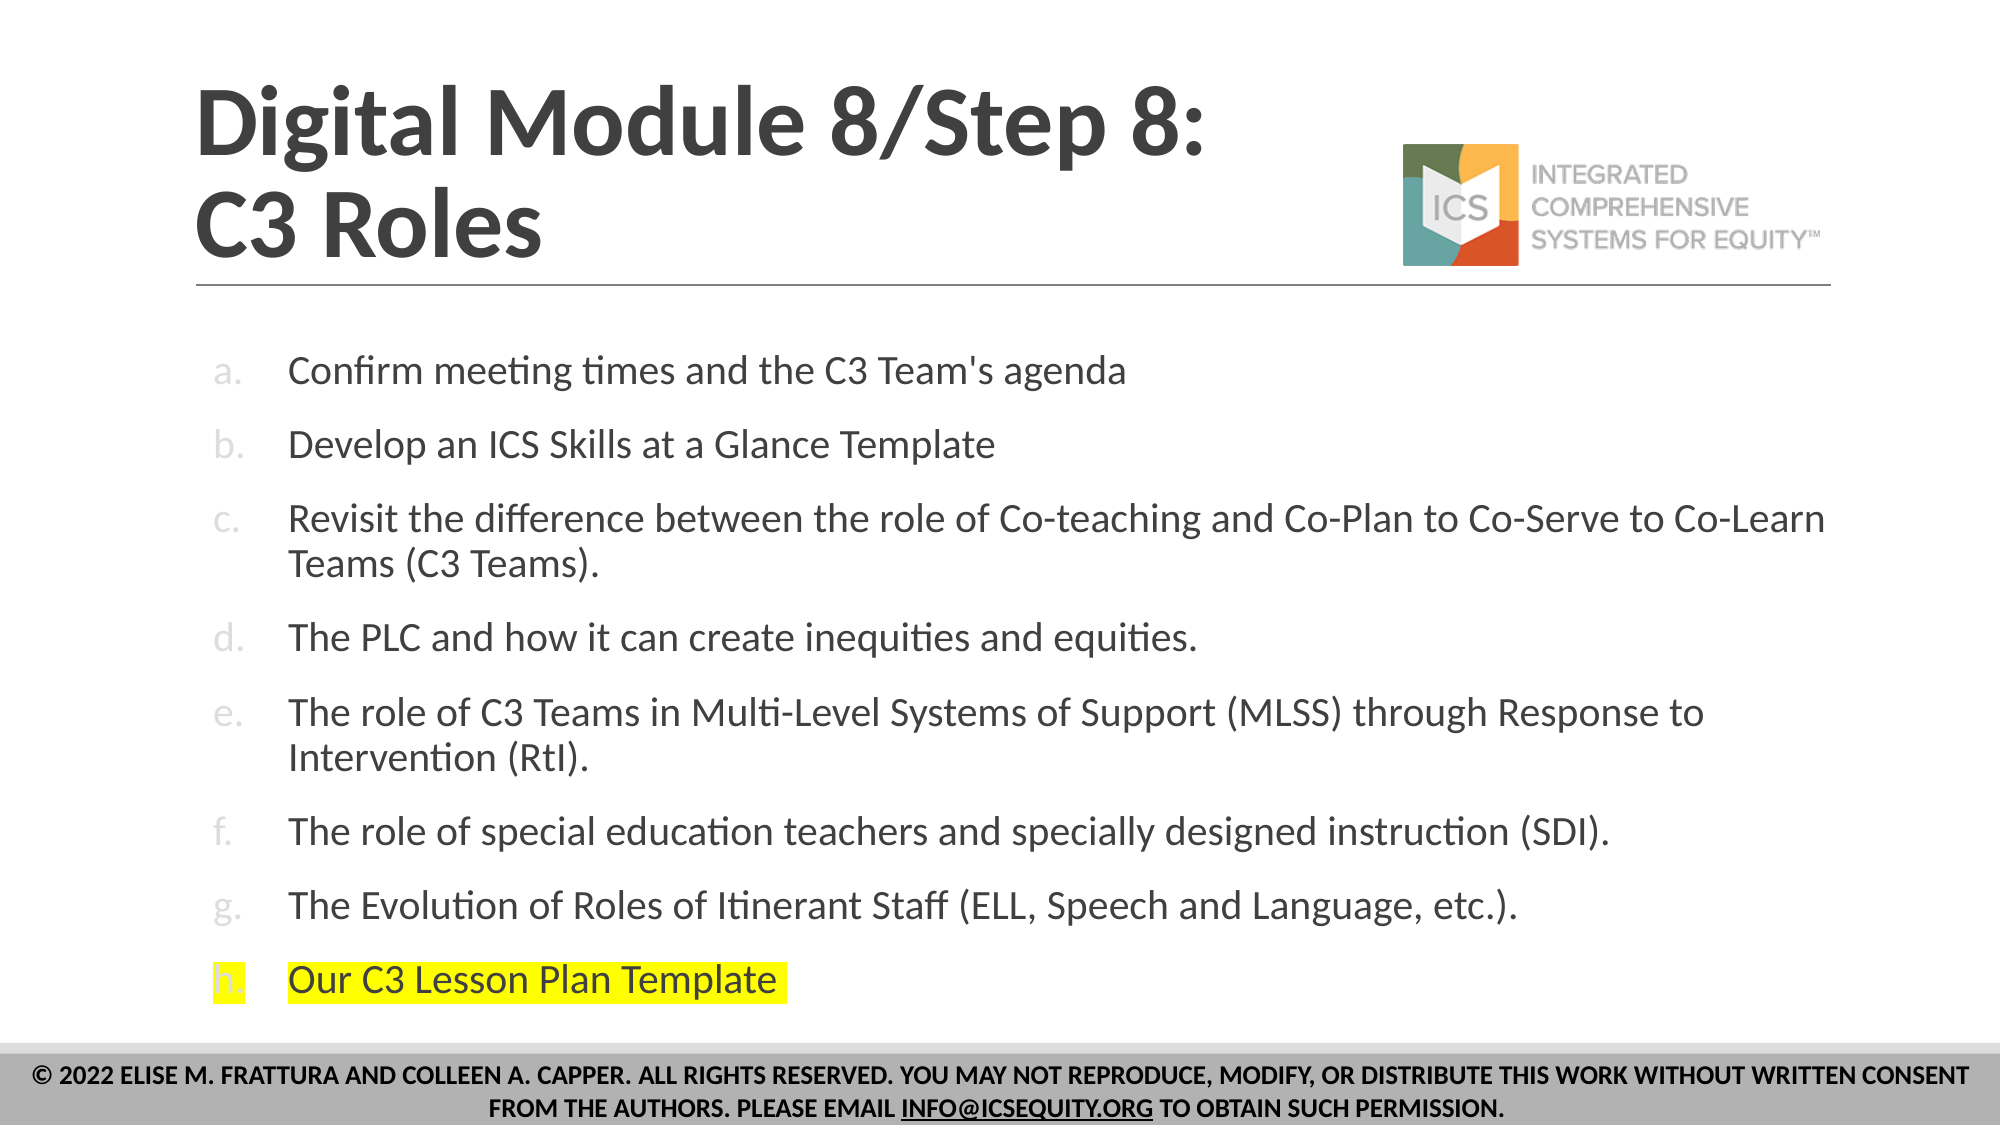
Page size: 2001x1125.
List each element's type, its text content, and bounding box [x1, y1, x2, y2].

list Confirm meeting times and the C3 Team's agenda Develop an ICS Skills at a Glance Template Revisit the difference between the role of Co-teaching and Co-Plan to Co-Serve to Co-Learn Teams (C3 Teams). The PLC and how it can create inequities and equities. The role of C3 Teams in Multi-Level Systems of Support (MLSS) through Response to Intervention (RtI). The role of special education teachers and specially designed instruction (SDI). The Evolution of Roles of Itinerant Staff (ELL, Speech and Language, etc.). Our C3 Lesson Plan Template [194, 265, 1845, 926]
picture [1403, 144, 1820, 265]
title Digital Module 8/Step 8: C3 Roles [180, 47, 1396, 285]
